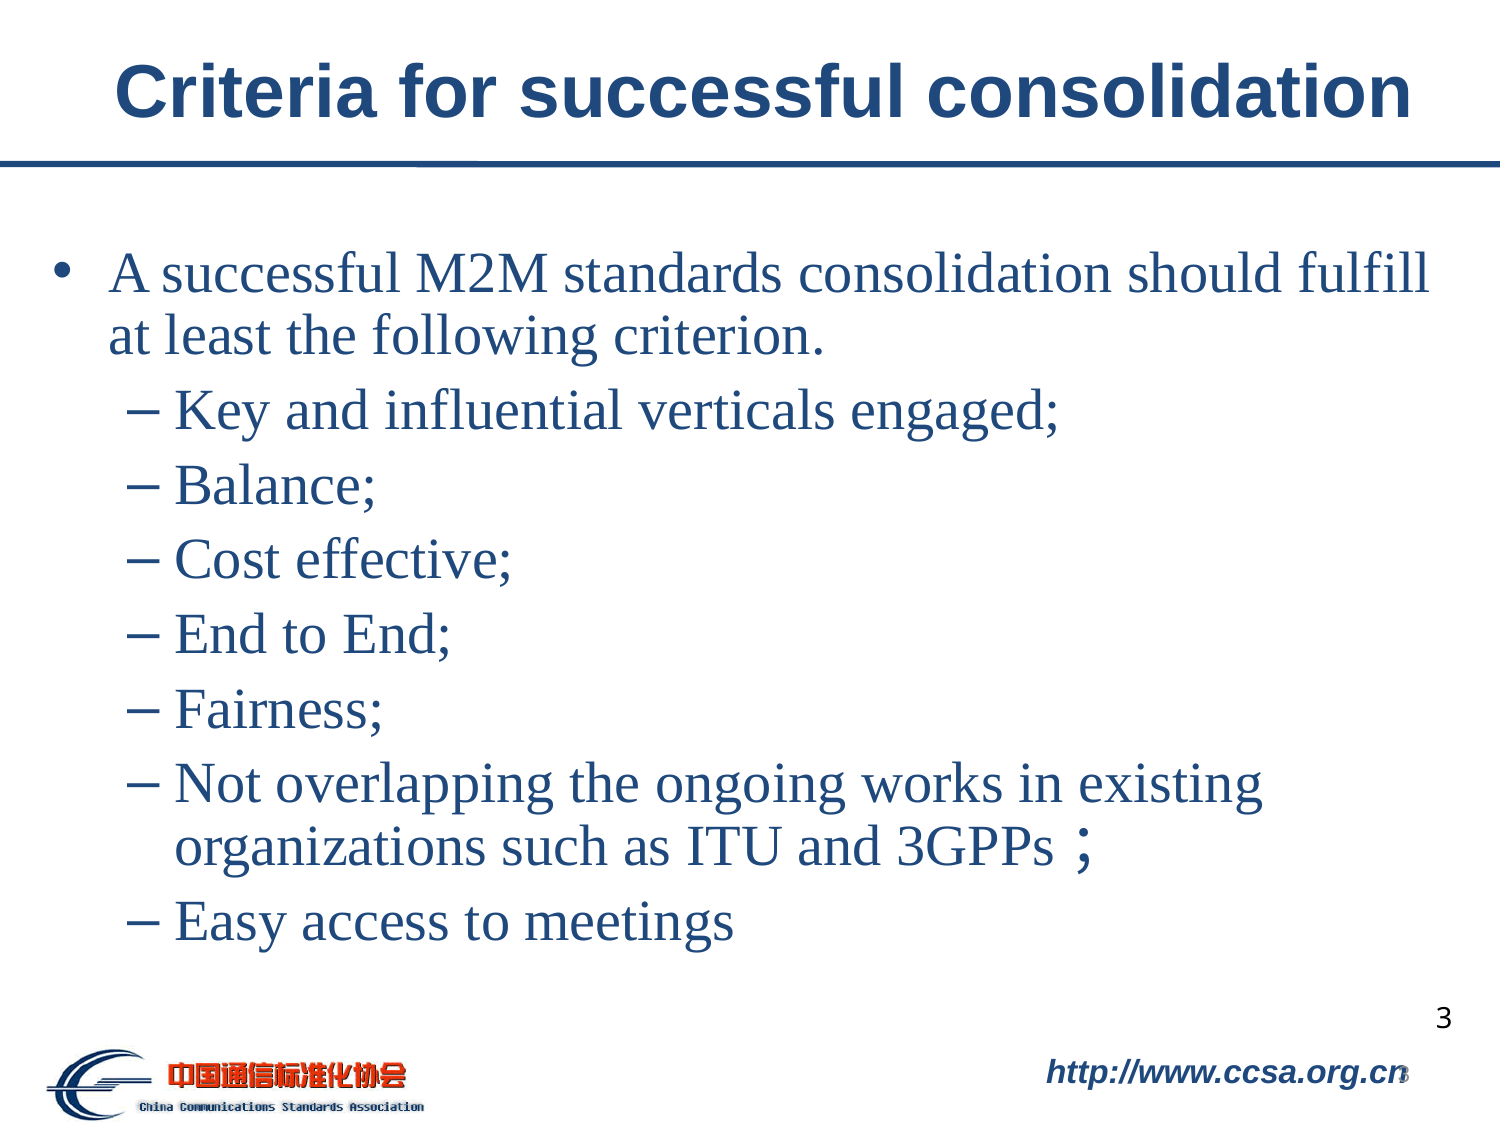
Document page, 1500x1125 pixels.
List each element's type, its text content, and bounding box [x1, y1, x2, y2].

picture [46, 1044, 434, 1125]
title Criteria for successful consolidation [29, 34, 1500, 141]
text_box A successful M2M standards consolidation should fulfill at least the following criterion. Key and influential verticals engaged; Balance; Cost effective; End to End; Fairness; Not overlapping the ongoing works in existing organizations such as ITU and 3GPPs； Easy access to meetings [37, 234, 1469, 988]
slide_number 3 [1074, 1042, 1425, 1103]
text_box 3 [1155, 988, 1468, 1047]
